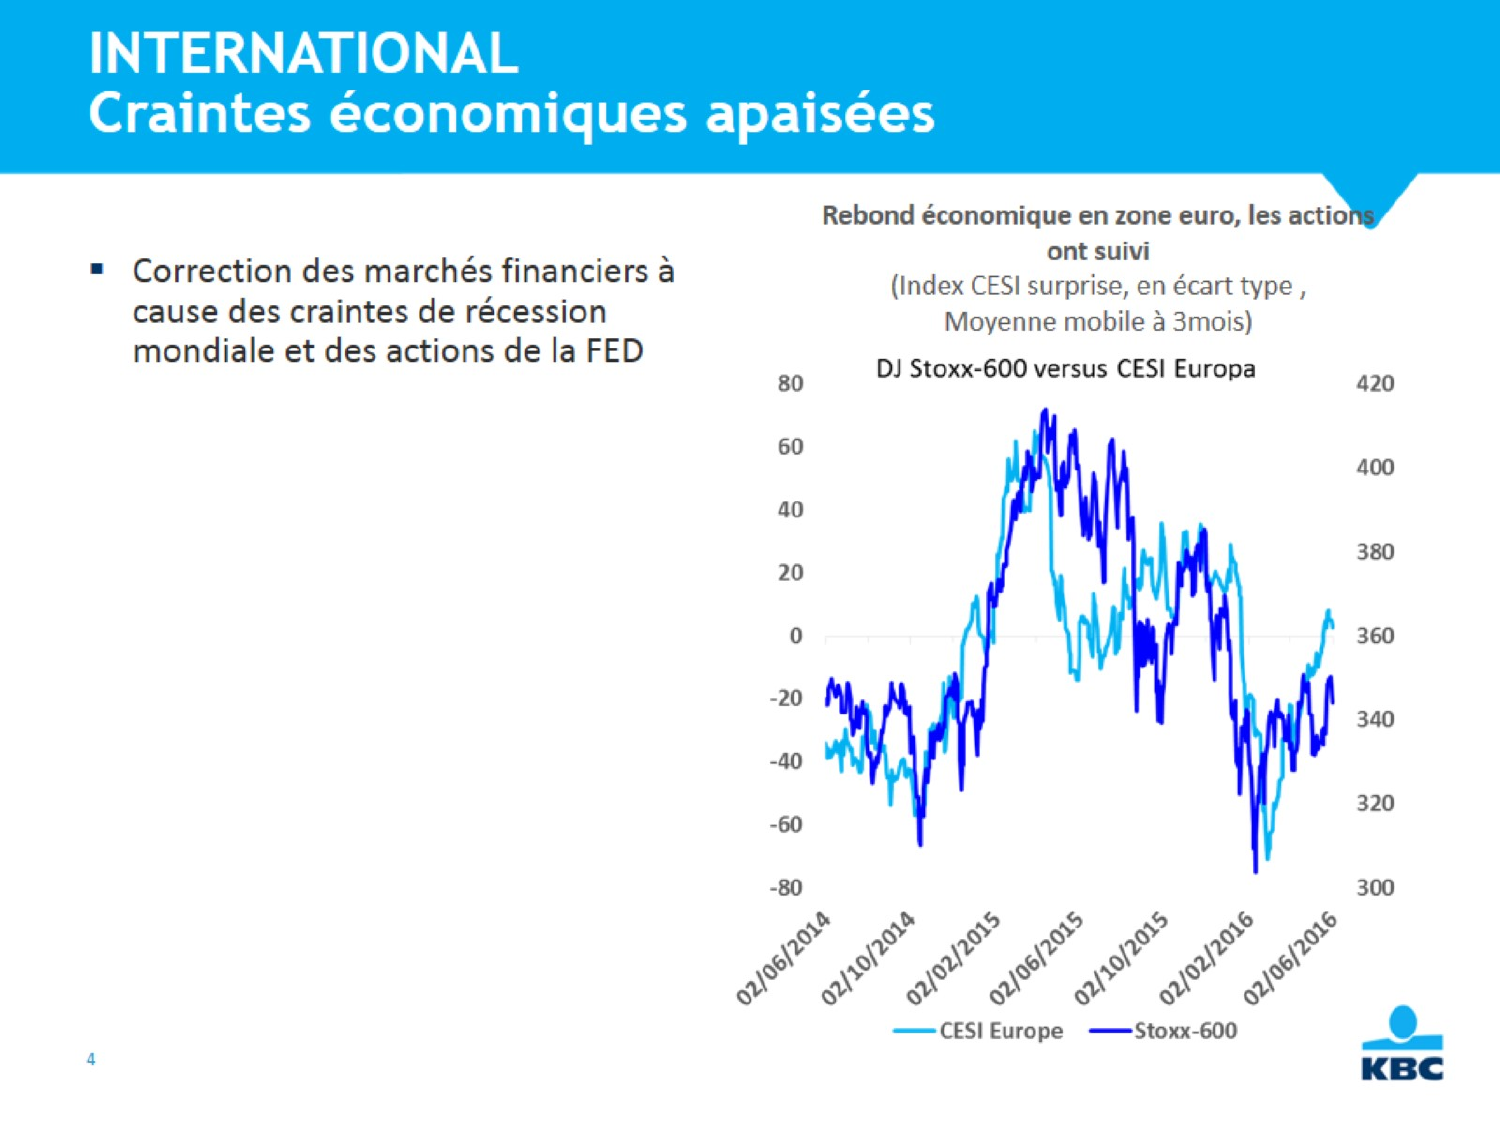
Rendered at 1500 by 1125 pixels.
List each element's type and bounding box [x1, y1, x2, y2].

picture [859, 90, 869, 98]
picture [802, 102, 816, 133]
picture [358, 31, 368, 73]
picture [599, 102, 627, 133]
picture [563, 102, 593, 145]
picture [345, 90, 355, 98]
picture [288, 102, 311, 133]
picture [664, 103, 687, 133]
picture [252, 32, 283, 73]
picture [144, 31, 179, 73]
picture [108, 31, 139, 73]
picture [545, 91, 558, 132]
picture [462, 103, 493, 133]
picture [373, 31, 409, 73]
picture [183, 91, 193, 99]
picture [216, 31, 248, 73]
picture [845, 102, 910, 133]
picture [231, 93, 252, 133]
picture [199, 102, 227, 133]
picture [739, 103, 769, 145]
picture [913, 102, 934, 133]
picture [255, 102, 285, 133]
picture [91, 91, 122, 133]
picture [451, 31, 487, 73]
picture [149, 103, 177, 133]
picture [415, 31, 447, 73]
picture [182, 31, 211, 73]
picture [497, 102, 540, 133]
picture [0, 173, 1500, 1125]
picture [491, 31, 519, 73]
picture [288, 32, 323, 73]
picture [318, 31, 355, 73]
picture [127, 103, 148, 133]
picture [772, 103, 800, 133]
picture [394, 103, 424, 133]
picture [331, 102, 361, 133]
picture [631, 102, 661, 133]
picture [707, 102, 735, 133]
picture [180, 102, 193, 133]
picture [430, 102, 457, 133]
picture [364, 102, 390, 133]
picture [807, 91, 816, 99]
picture [821, 102, 842, 133]
picture [92, 31, 102, 73]
